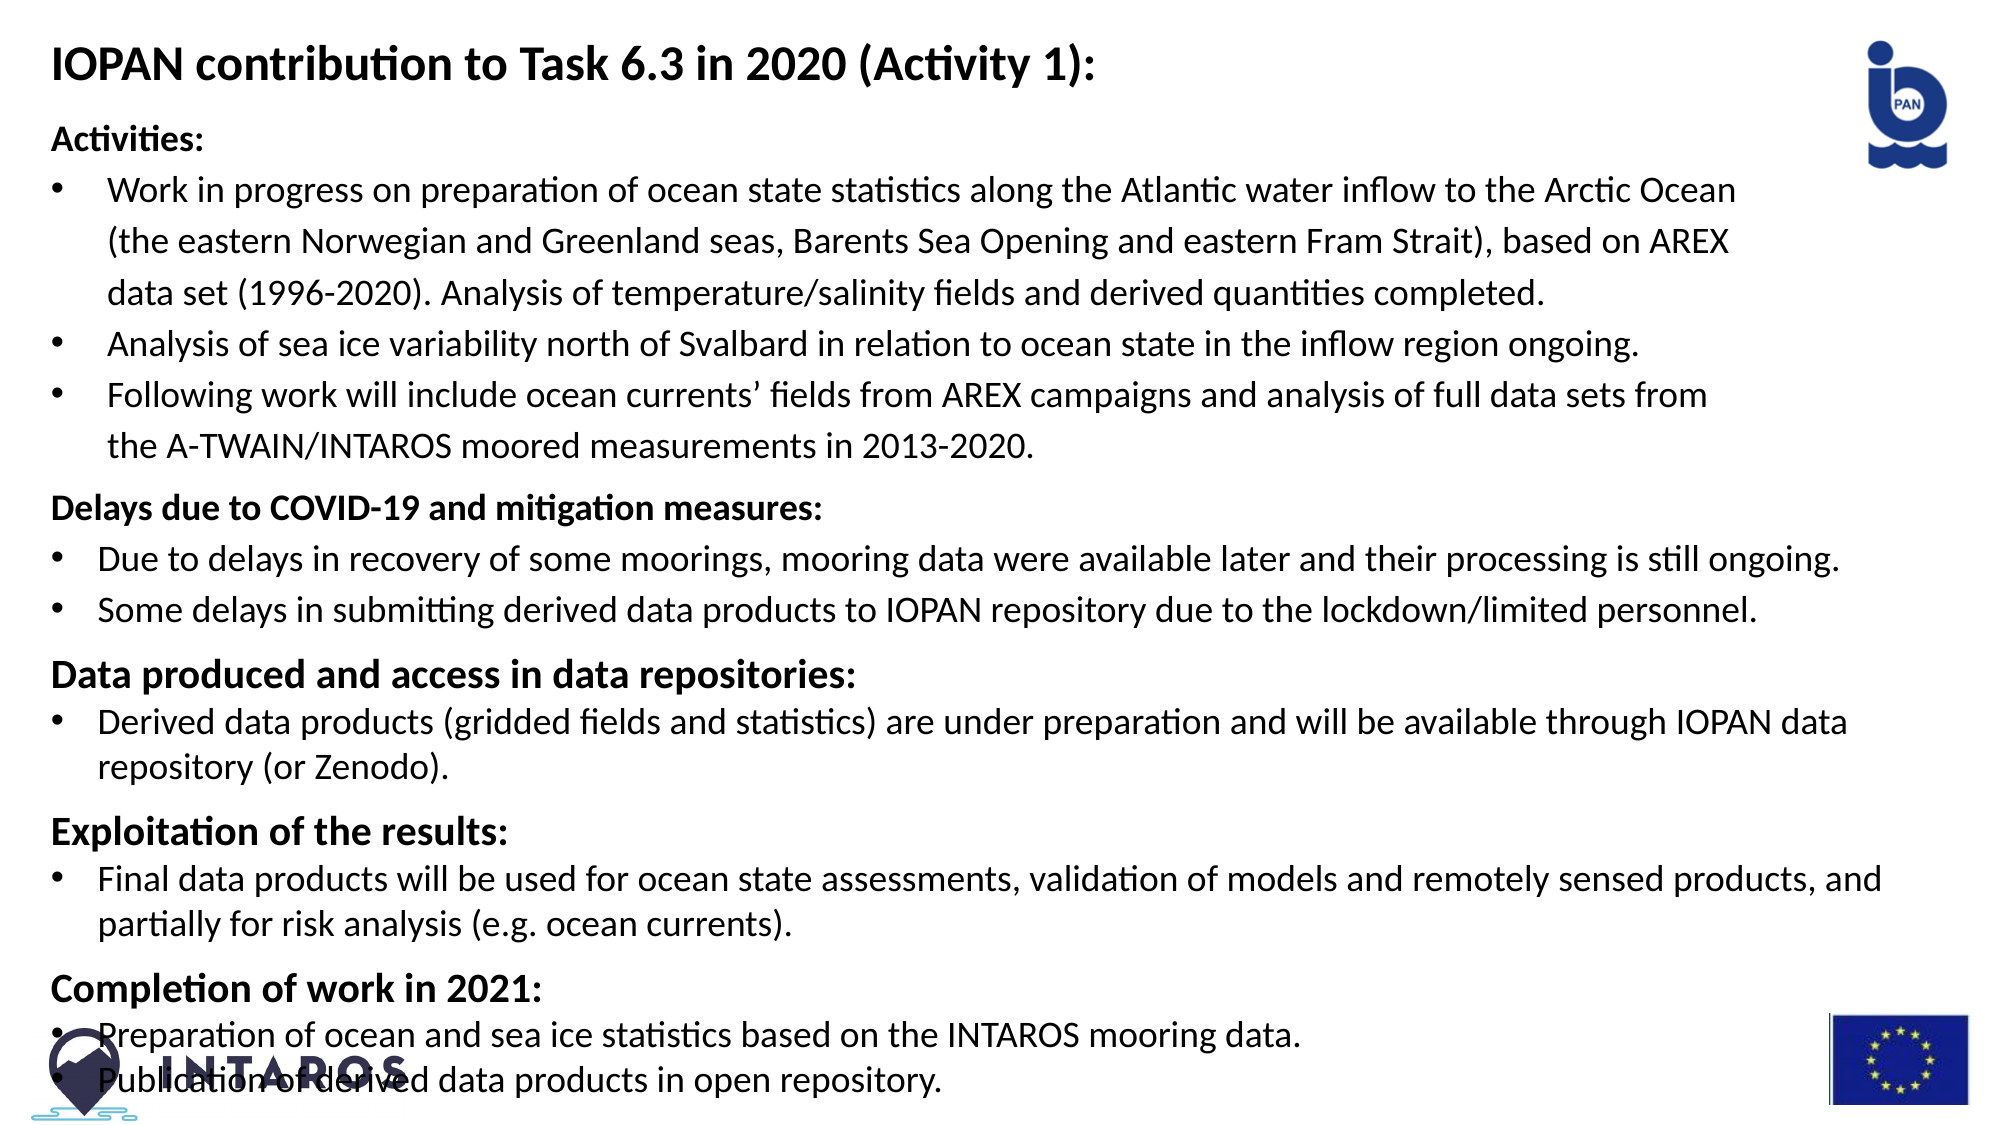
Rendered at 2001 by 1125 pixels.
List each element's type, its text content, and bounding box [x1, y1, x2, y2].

picture [1829, 1101, 1971, 1105]
picture [1854, 32, 1959, 178]
picture [31, 1028, 406, 1121]
text_box IOPAN contribution to Task 6.3 in 2020 (Activity 1): Activities: Work in progress on preparation of ocean state statistics along the Atlantic water inflow to the Arctic Ocean (the eastern Norwegian and Greenland seas, Barents Sea Opening and eastern Fram Strait), based on AREX data set (1996-2020). Analysis of temperature/salinity fields and derived quantities completed. Analysis of sea ice variability north of Svalbard in relation to ocean state in the inflow region ongoing. Following work will include ocean currents’ fields from AREX campaigns and analysis of full data sets from the A-TWAIN/INTAROS moored measurements in 2013-2020. Delays due to COVID-19 and mitigation measures: Due to delays in recovery of some moorings, mooring data were available later and their processing is still ongoing. Some delays in submitting derived data products to IOPAN repository due to the lockdown/limited personnel. Data produced and access in data repositories: Derived data products (gridded fields and statistics) are under preparation and will be available through IOPAN data repository (or Zenodo). Exploitation of the results: Final data products will be used for ocean state assessments, validation of models and remotely sensed products, and partially for risk analysis (e.g. ocean currents). Completion of work in 2021: Preparation of ocean and sea ice statistics based on the INTAROS mooring data. Publication of derived data products in open repository. [36, 30, 1981, 1101]
